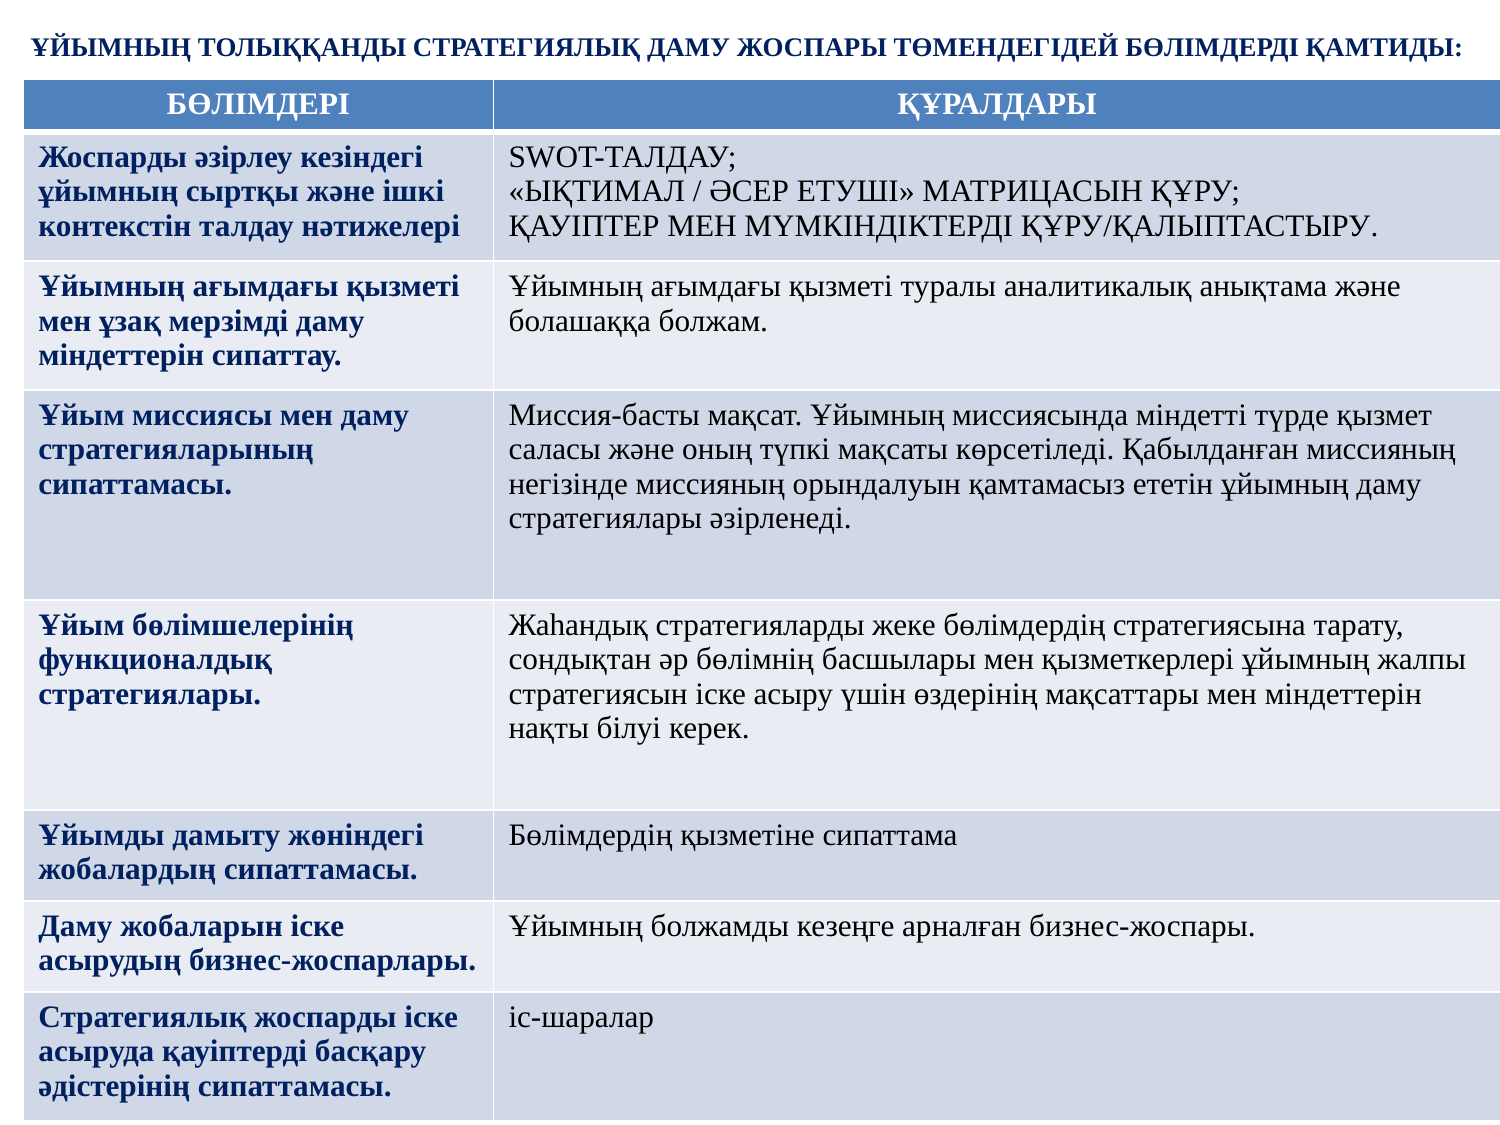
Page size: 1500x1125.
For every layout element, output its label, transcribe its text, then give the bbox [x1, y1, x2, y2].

table_cell Жаһандық стратегияларды жеке бөлімдердің стратегиясына тарату, сондықтан әр бөлімнің басшылары мен қызметкерлері ұйымның жалпы стратегиясын іске асыру үшін өздерінің мақсаттары мен міндеттерін нақты білуі керек. [494, 601, 1500, 809]
table_cell іс-шаралар [494, 993, 1500, 1120]
table_cell Ұйымның болжамды кезеңге арналған бизнес-жоспары. [494, 902, 1500, 991]
table_cell Даму жобаларын іске асырудың бизнес-жоспарлары. [24, 902, 493, 991]
table_header ҚҰРАЛДАРЫ [494, 80, 1500, 129]
table_cell Стратегиялық жоспарды іске асыруда қауіптерді басқару әдістерінің сипаттамасы. [24, 993, 493, 1120]
table_header БӨЛІМДЕРІ [24, 80, 493, 129]
title ҰЙЫМНЫҢ ТОЛЫҚҚАНДЫ СТРАТЕГИЯЛЫҚ ДАМУ ЖОСПАРЫ ТӨМЕНДЕГІДЕЙ БӨЛІМДЕРДІ ҚАМТИДЫ: [0, 11, 1498, 80]
table_cell Ұйым бөлімшелерінің функционалдық стратегиялары. [24, 601, 493, 809]
table_cell Ұйымның ағымдағы қызметі мен ұзақ мерзімді даму міндеттерін сипаттау. [24, 262, 493, 389]
table_cell Ұйым миссиясы мен даму стратегияларының сипаттамасы. [24, 391, 493, 599]
table_cell Ұйымды дамыту жөніндегі жобалардың сипаттамасы. [24, 811, 493, 900]
table_cell Ұйымның ағымдағы қызметі туралы аналитикалық анықтама және болашаққа болжам. [494, 262, 1500, 389]
table_cell Жоспарды әзірлеу кезіндегі ұйымның сыртқы және ішкі контекстін талдау нәтижелері [24, 135, 493, 260]
table_cell Бөлімдердің қызметіне сипаттама [494, 811, 1500, 900]
table_cell SWOT-ТАЛДАУ; «ЫҚТИМАЛ / ӘСЕР ЕТУШІ» МАТРИЦАСЫН ҚҰРУ; ҚАУІПТЕР МЕН МҮМКІНДІКТЕРДІ ҚҰРУ/ҚАЛЫПТАСТЫРУ. [494, 135, 1500, 260]
table_cell Миссия-басты мақсат. Ұйымның миссиясында міндетті түрде қызмет саласы және оның түпкі мақсаты көрсетіледі. Қабылданған миссияның негізінде миссияның орындалуын қамтамасыз ететін ұйымның даму стратегиялары әзірленеді. [494, 391, 1500, 599]
